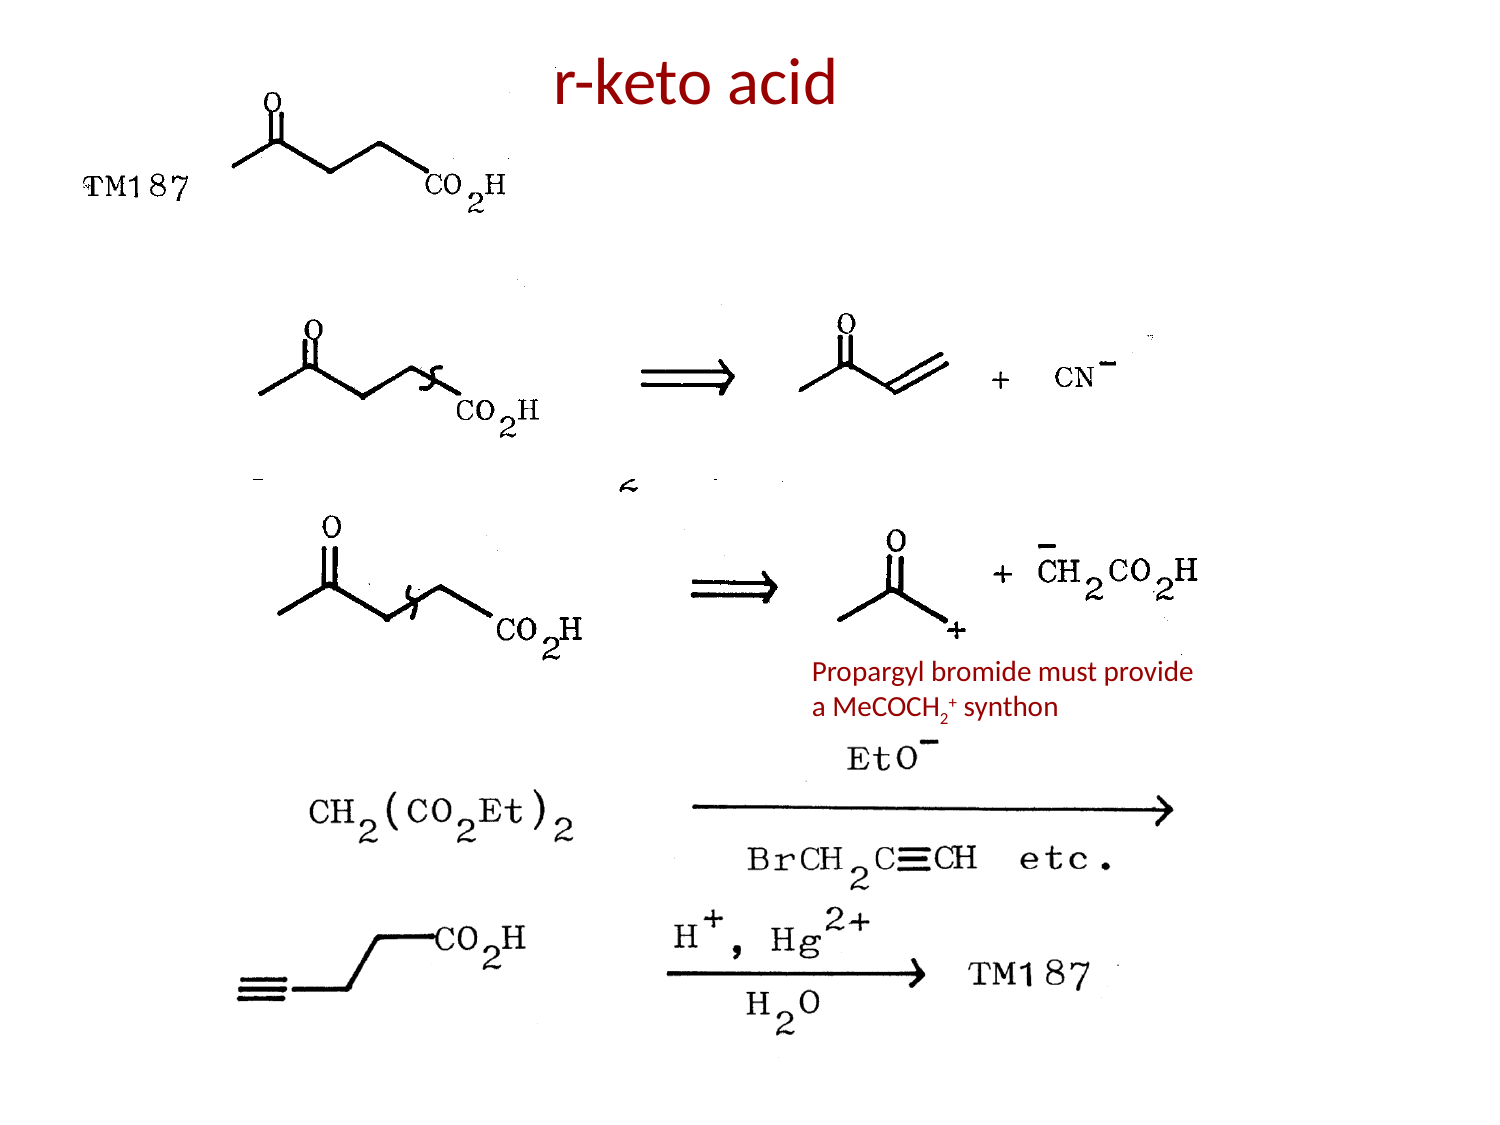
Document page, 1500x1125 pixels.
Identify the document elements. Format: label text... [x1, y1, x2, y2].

text_box r-keto acid [538, 30, 854, 126]
picture [241, 479, 1225, 678]
picture [135, 715, 1276, 1063]
text_box Propargyl bromide must provide a MeCOCH2+ synthon [797, 645, 1248, 714]
picture [206, 243, 1156, 472]
picture [40, 66, 567, 232]
